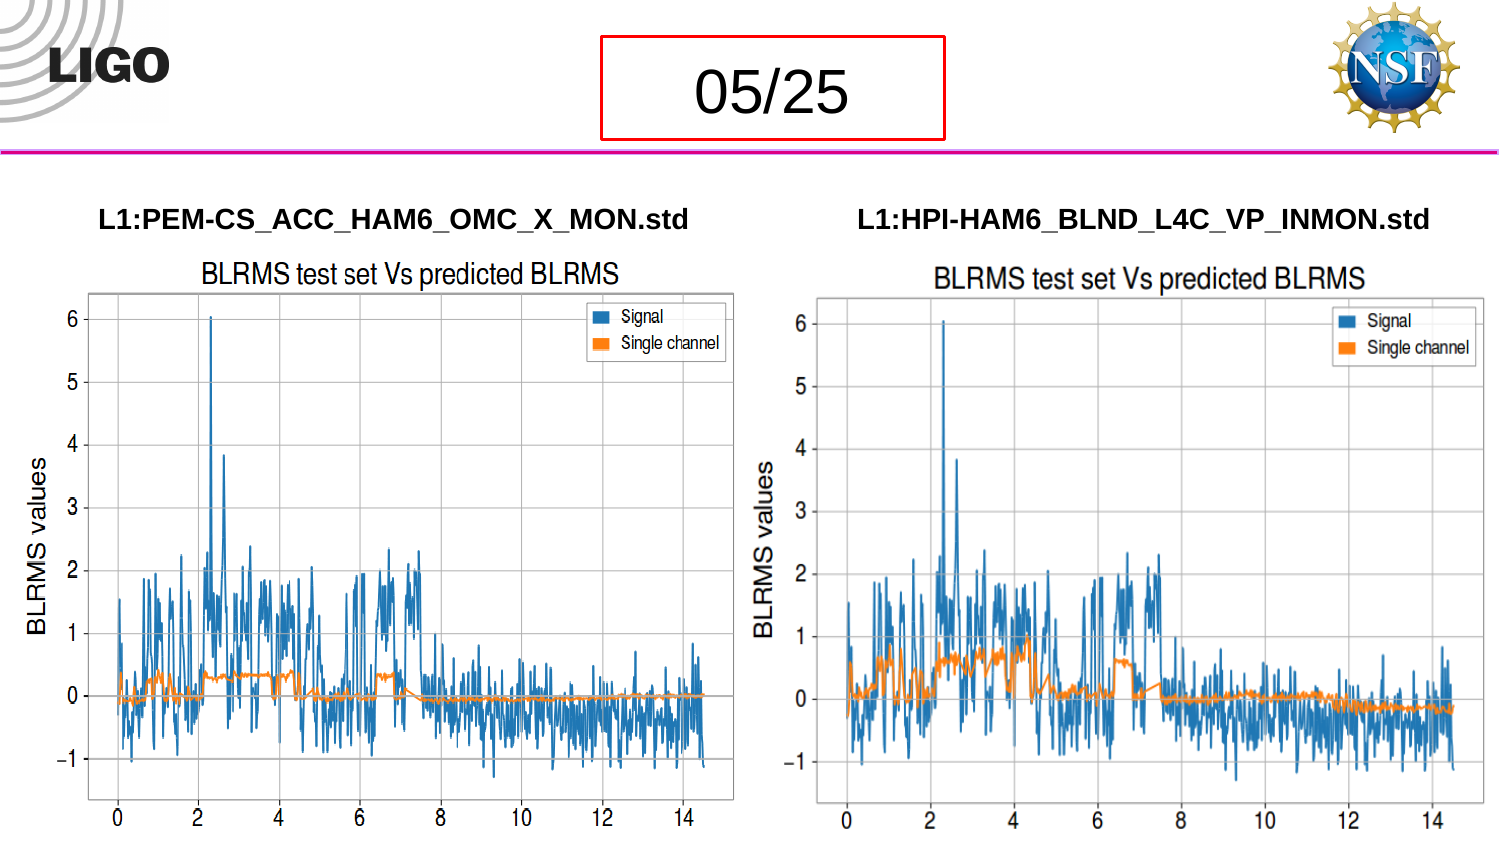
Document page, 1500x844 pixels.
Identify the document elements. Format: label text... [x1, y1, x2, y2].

picture [0, 0, 169, 123]
text_box L1:HPI-HAM6_BLND_L4C_VP_INMON.std [792, 185, 1496, 250]
picture [9, 234, 1495, 844]
picture [1326, 0, 1462, 135]
text_box 05/25 [601, 36, 945, 140]
text_box L1:PEM-CS_ACC_HAM6_OMC_X_MON.std [42, 185, 746, 234]
